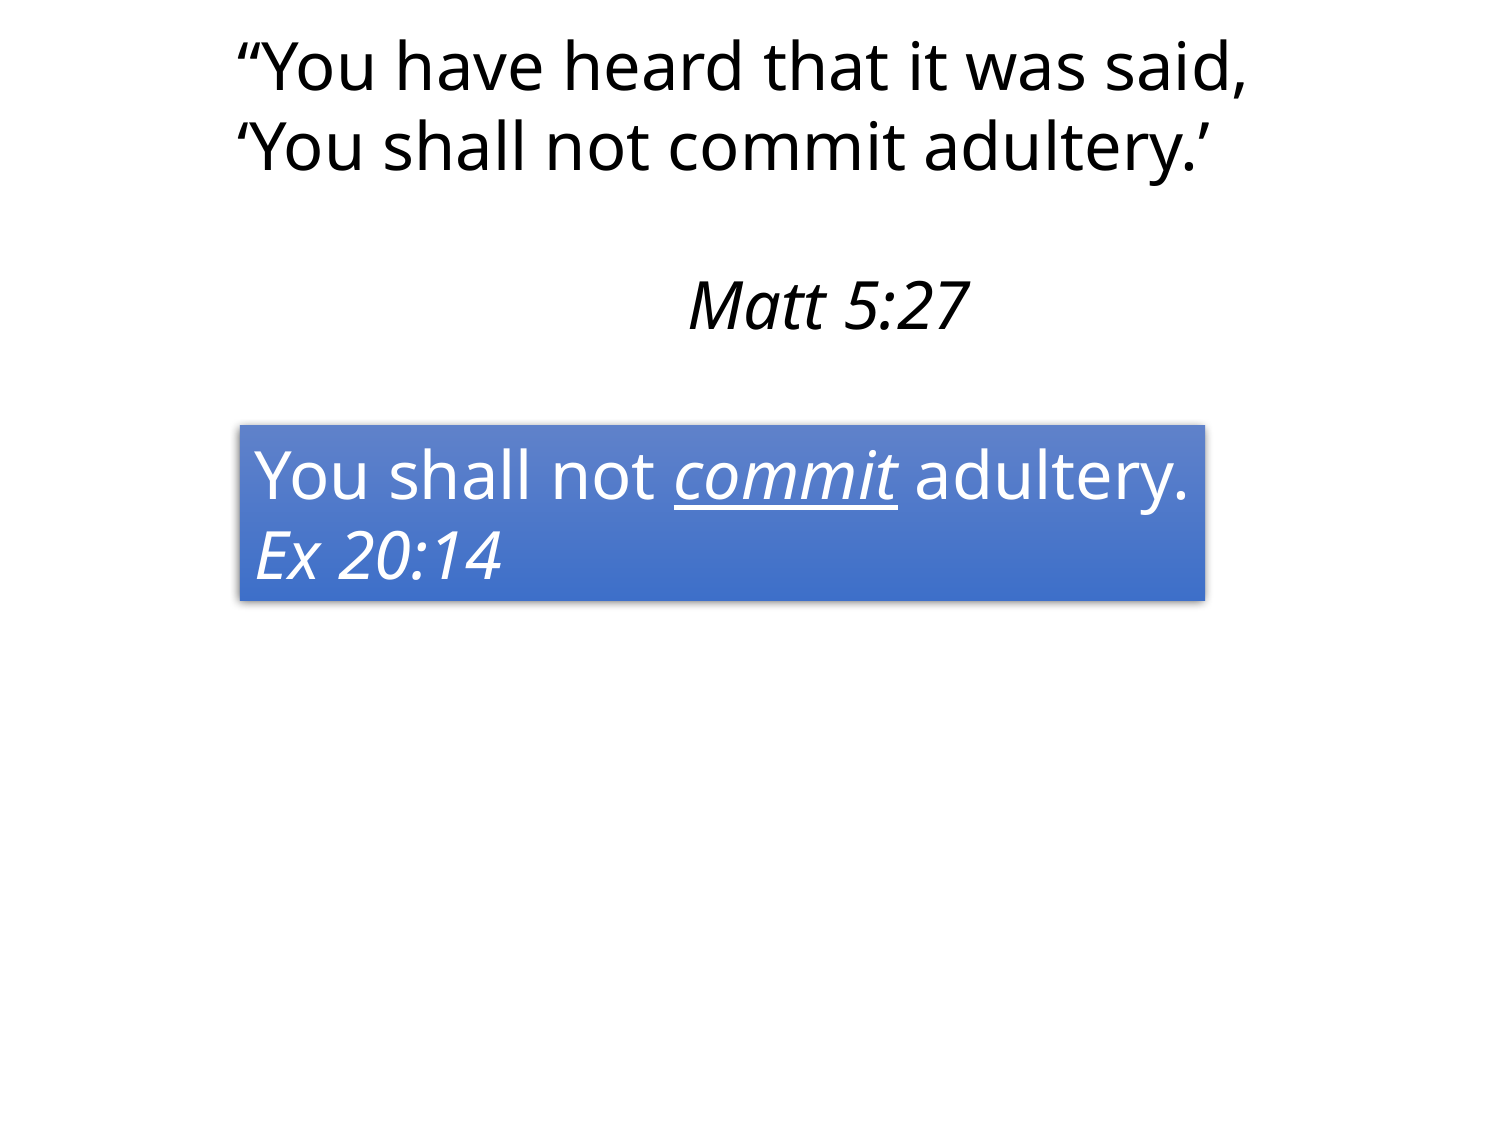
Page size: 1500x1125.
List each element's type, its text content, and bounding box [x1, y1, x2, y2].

text_box You shall not commit adultery. Ex 20:14 [239, 425, 1206, 601]
text_box “You have heard that it was said, ‘You shall not commit adultery.’ Matt 5:27 [222, 15, 1278, 351]
